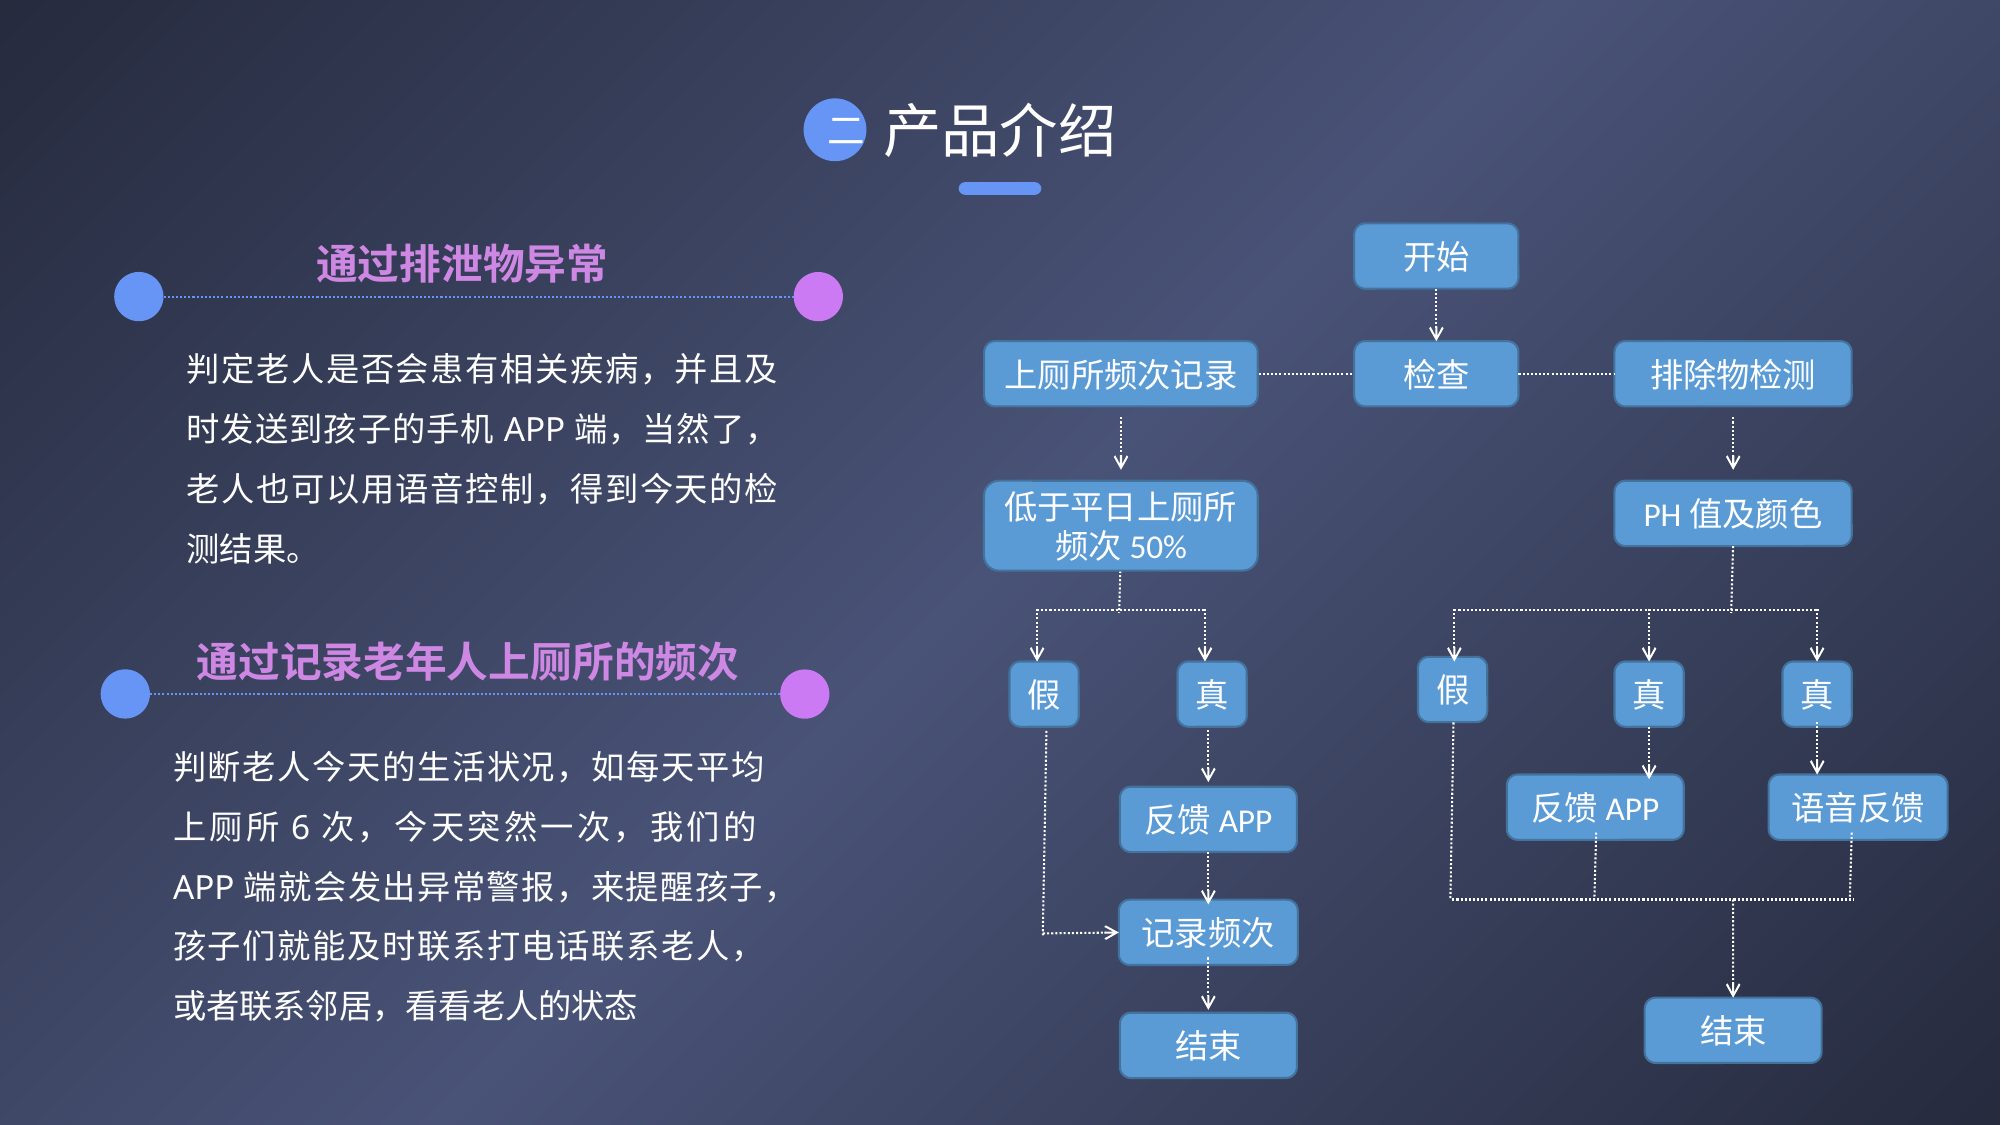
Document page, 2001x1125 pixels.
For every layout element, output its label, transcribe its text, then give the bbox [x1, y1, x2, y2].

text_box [114, 271, 843, 322]
text_box 判断老人今天的生活状况，如每天平均上厕所6次，今天突然一次，我们的APP端就会发出异常警报，来提醒孩子，孩子们就能及时联系打电话联系老人，或者联系邻居，看看老人的状态 [158, 719, 781, 1033]
text_box 通过记录老年人上厕所的频次 [181, 603, 755, 669]
text_box 通过排泄物异常 [301, 205, 624, 271]
text_box 产品介绍 [774, 86, 1226, 172]
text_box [100, 669, 830, 719]
text_box [957, 181, 1043, 196]
text_box 判定老人是否会患有相关疾病，并且及时发送到孩子的手机APP端，当然了，老人也可以用语音控制，得到今天的检测结果。 [171, 322, 794, 576]
text_box 二 [802, 97, 868, 163]
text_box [983, 223, 1948, 1079]
